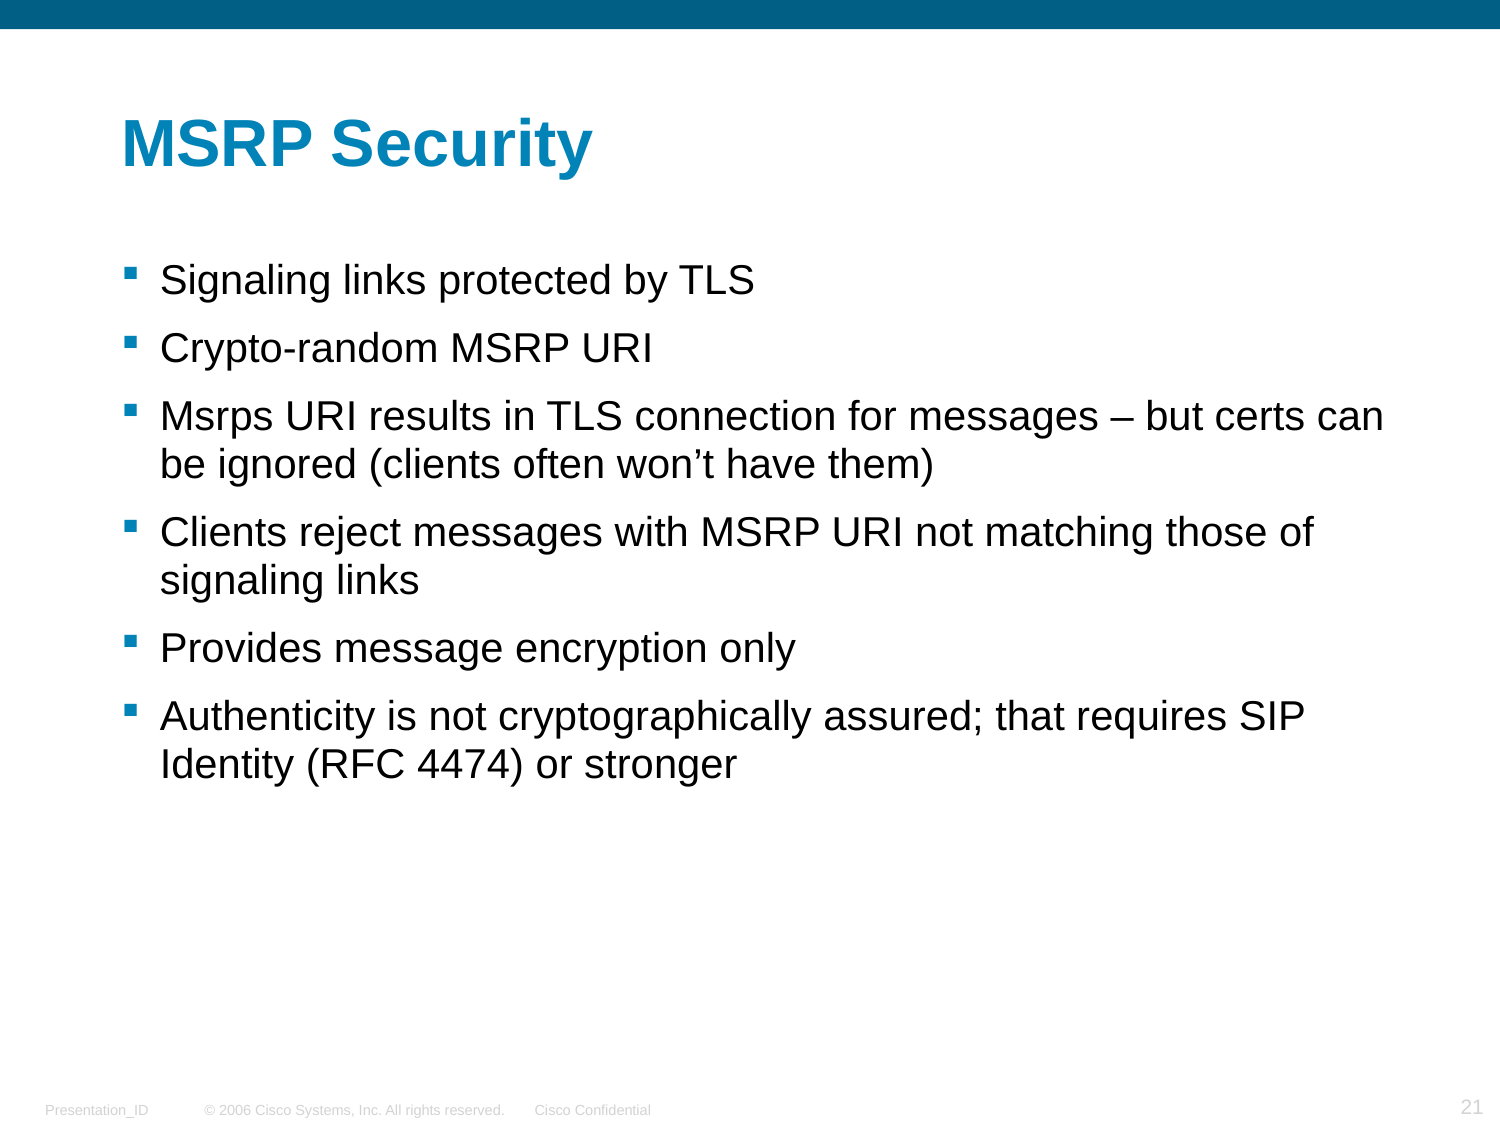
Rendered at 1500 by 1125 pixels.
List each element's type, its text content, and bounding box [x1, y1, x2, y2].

list Signaling links protected by TLS Crypto-random MSRP URI Msrps URI results in TLS connection for messages – but certs can be ignored (clients often won’t have them) Clients reject messages with MSRP URI not matching those of signaling links Provides message encryption only Authenticity is not cryptographically assured; that requires SIP Identity (RFC 4474) or stronger [107, 249, 1411, 836]
title MSRP Security [107, 50, 1444, 188]
